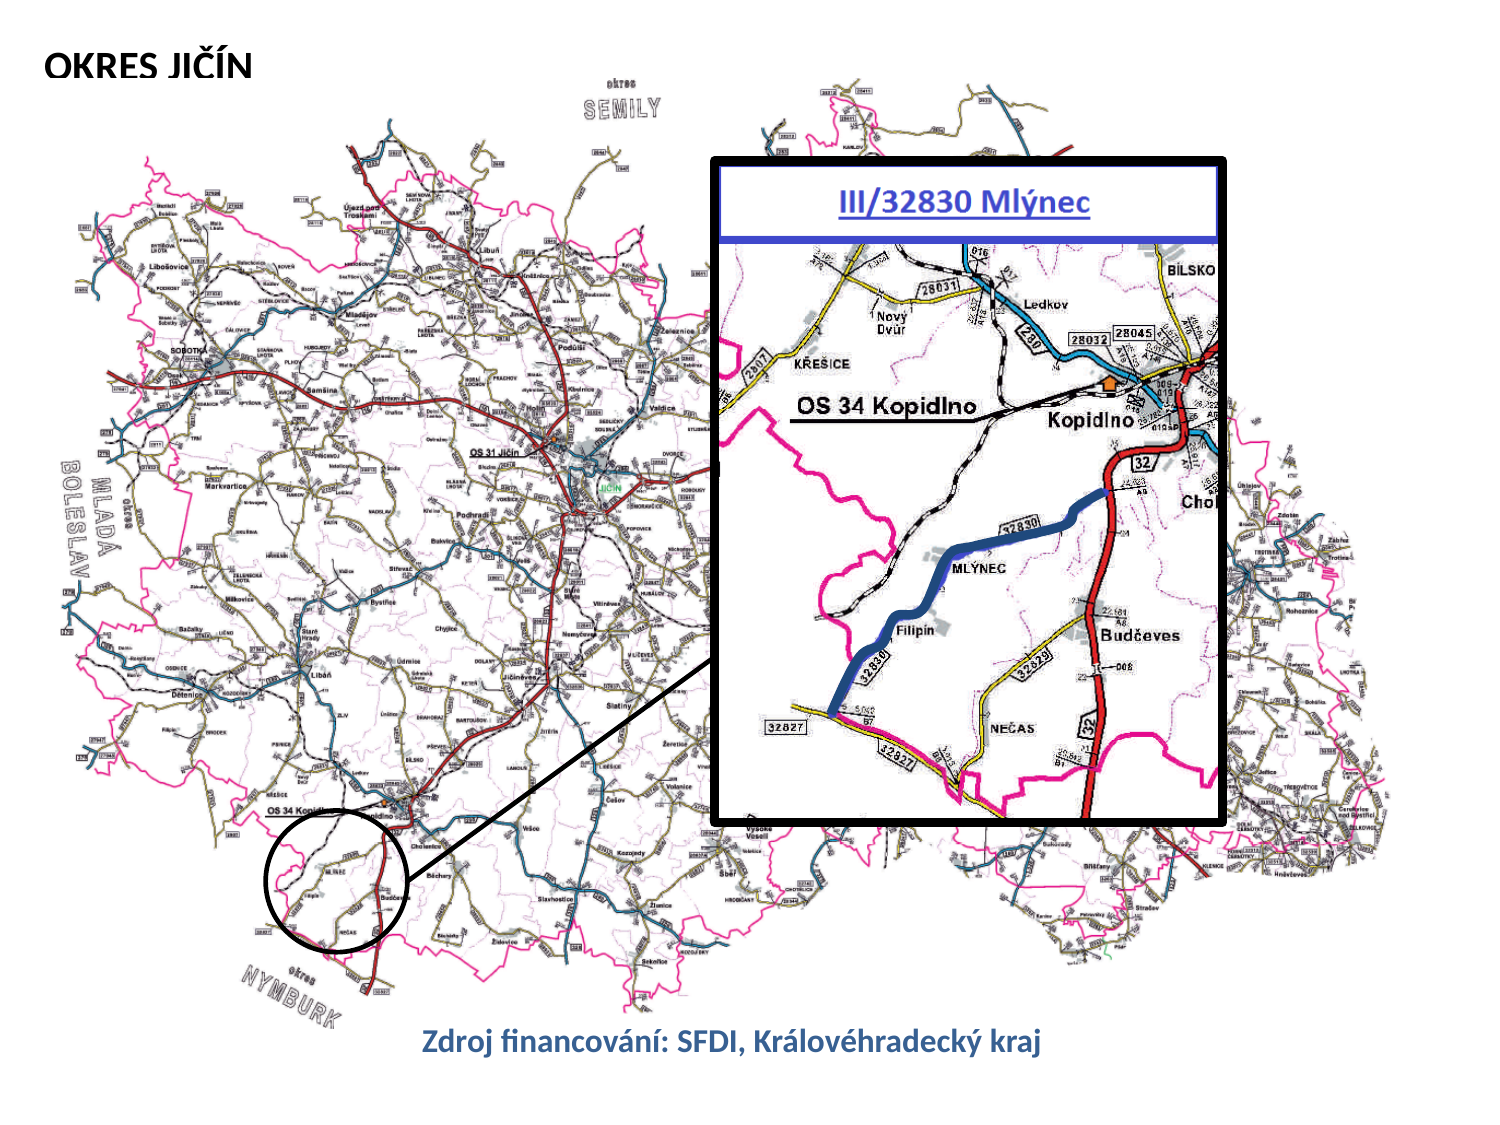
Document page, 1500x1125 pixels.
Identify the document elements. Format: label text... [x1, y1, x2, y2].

text_box Zdroj financování: SFDI, Královéhradecký kraj [407, 1038, 1069, 1066]
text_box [407, 656, 715, 882]
picture [41, 77, 1394, 1029]
text_box OKRES JIČÍN [29, 30, 526, 96]
